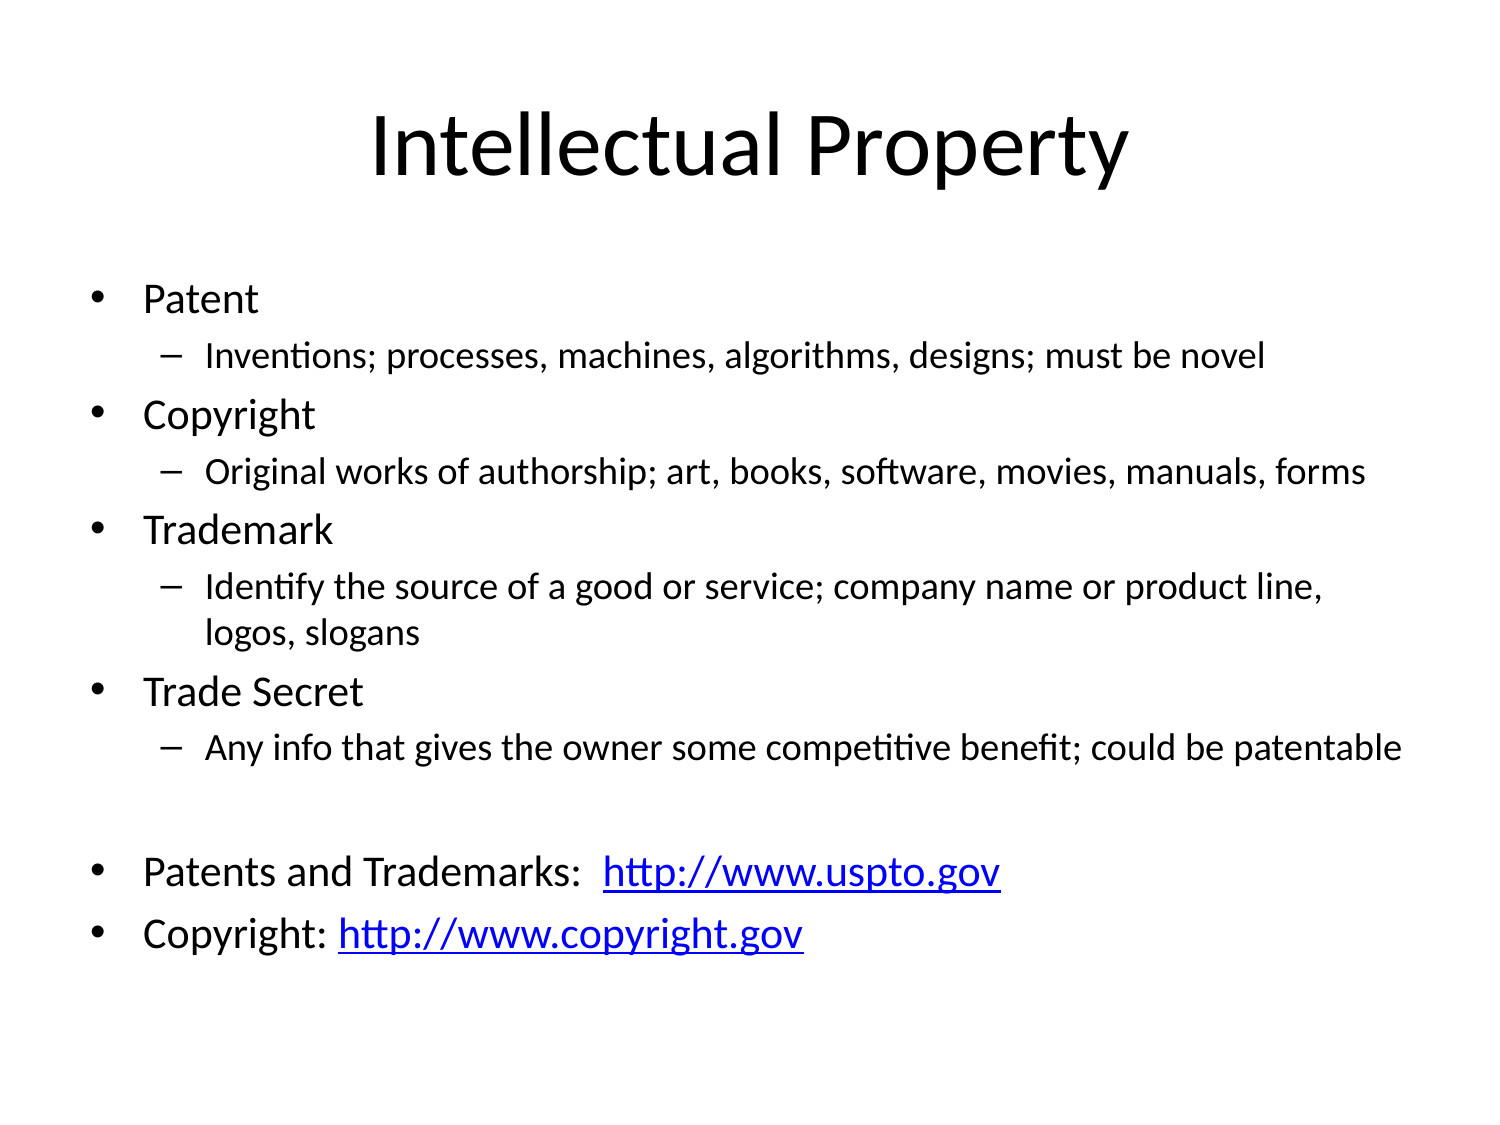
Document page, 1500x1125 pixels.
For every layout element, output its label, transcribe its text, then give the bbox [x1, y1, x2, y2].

title Intellectual Property [75, 45, 1425, 233]
list Patent Inventions; processes, machines, algorithms, designs; must be novel Copyright Original works of authorship; art, books, software, movies, manuals, forms Trademark Identify the source of a good or service; company name or product line, logos, slogans Trade Secret Any info that gives the owner some competitive benefit; could be patentable Patents and Trademarks: http://www.uspto.gov Copyright: http://www.copyright.gov [75, 262, 1425, 1005]
